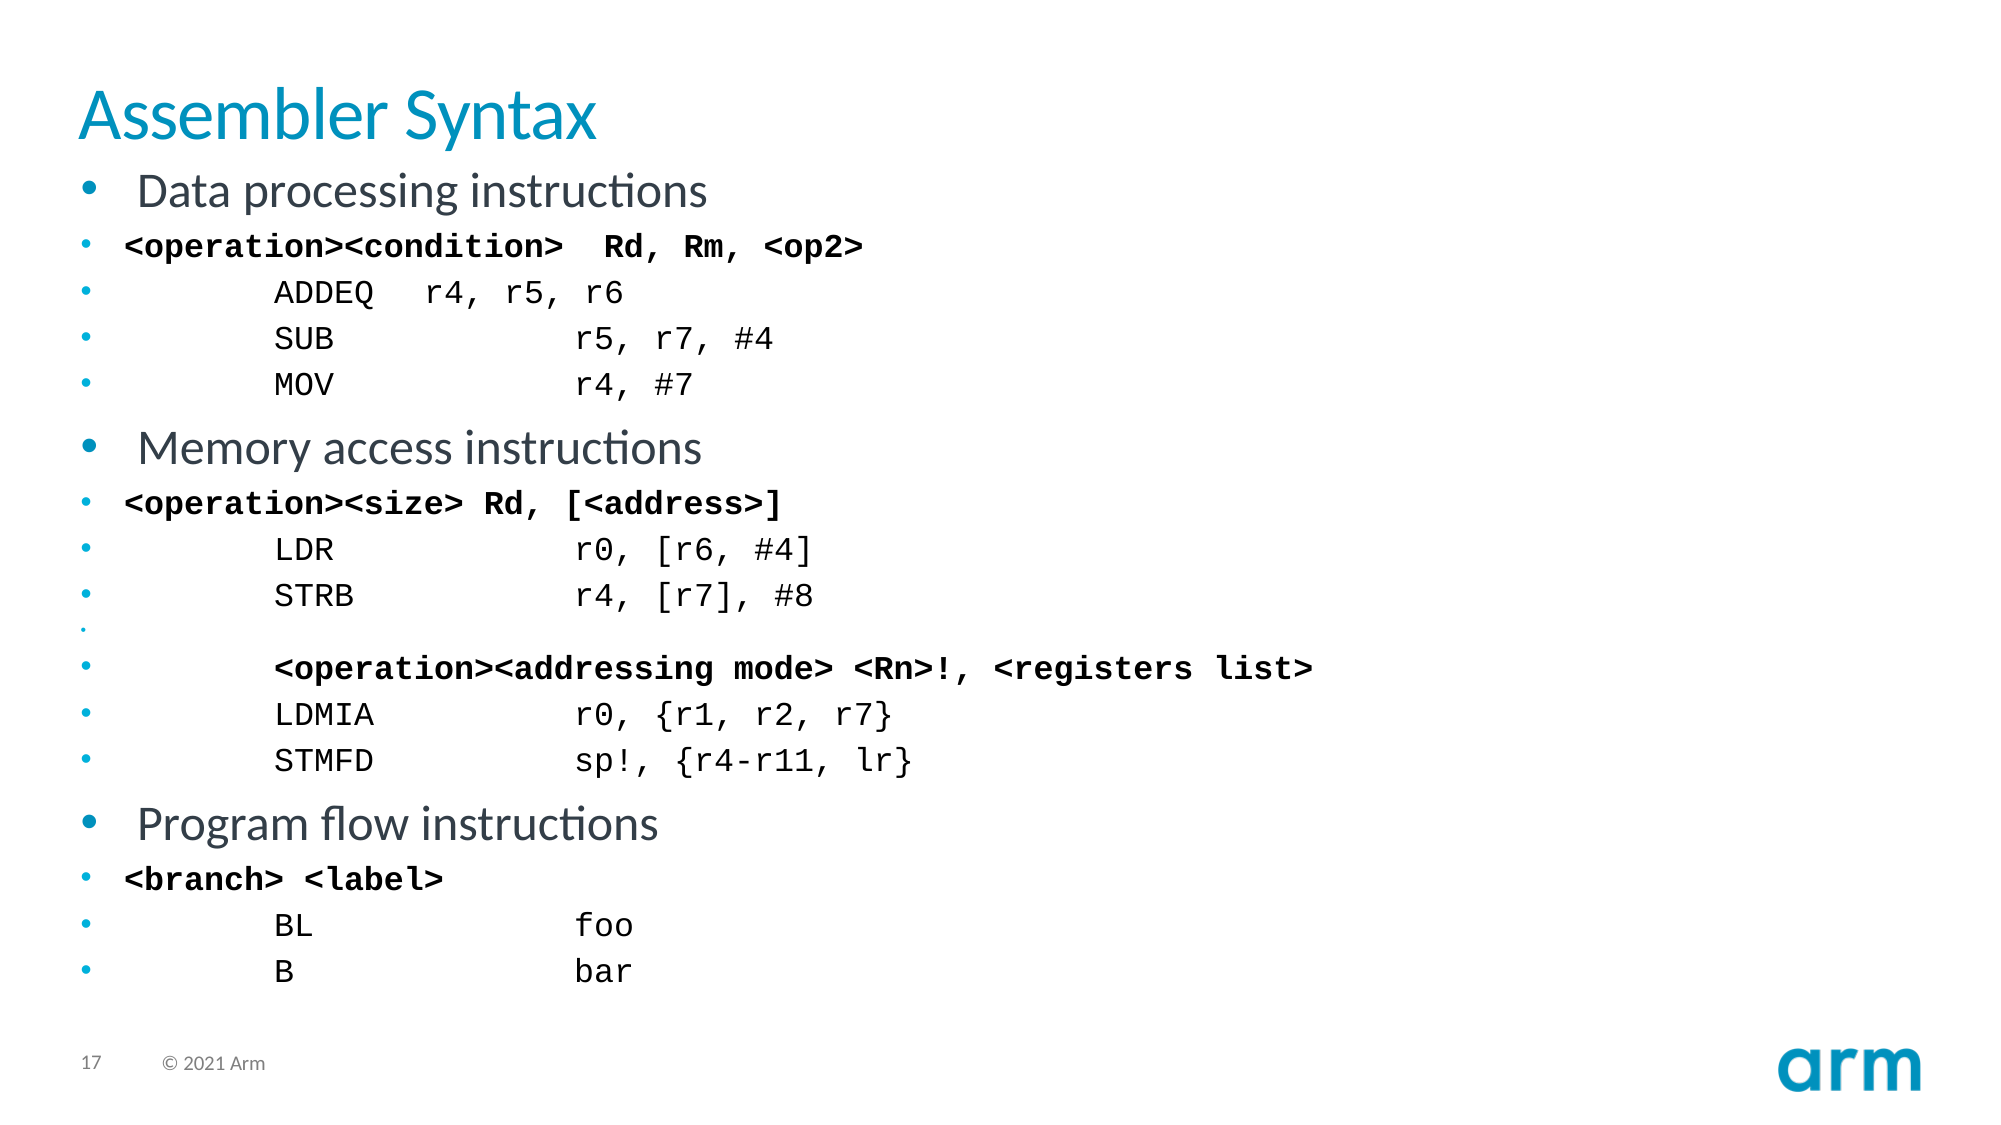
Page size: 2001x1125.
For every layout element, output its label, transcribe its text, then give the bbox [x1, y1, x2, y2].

title Assembler Syntax [78, 78, 1922, 186]
picture [1777, 1047, 1922, 1093]
list Data processing instructions <operation><condition> Rd, Rm, <op2> ADDEQ r4, r5, r6 SUB r5, r7, #4 MOV r4, #7 Memory access instructions <operation><size> Rd, [<address>] LDR r0, [r6, #4] STRB r4, [r7], #8 <operation><addressing mode> <Rn>!, <registers list> LDMIA r0, {r1, r2, r7} STMFD sp!, {r4-r11, lr} Program flow instructions <branch> <label> BL foo B bar [80, 157, 1915, 829]
